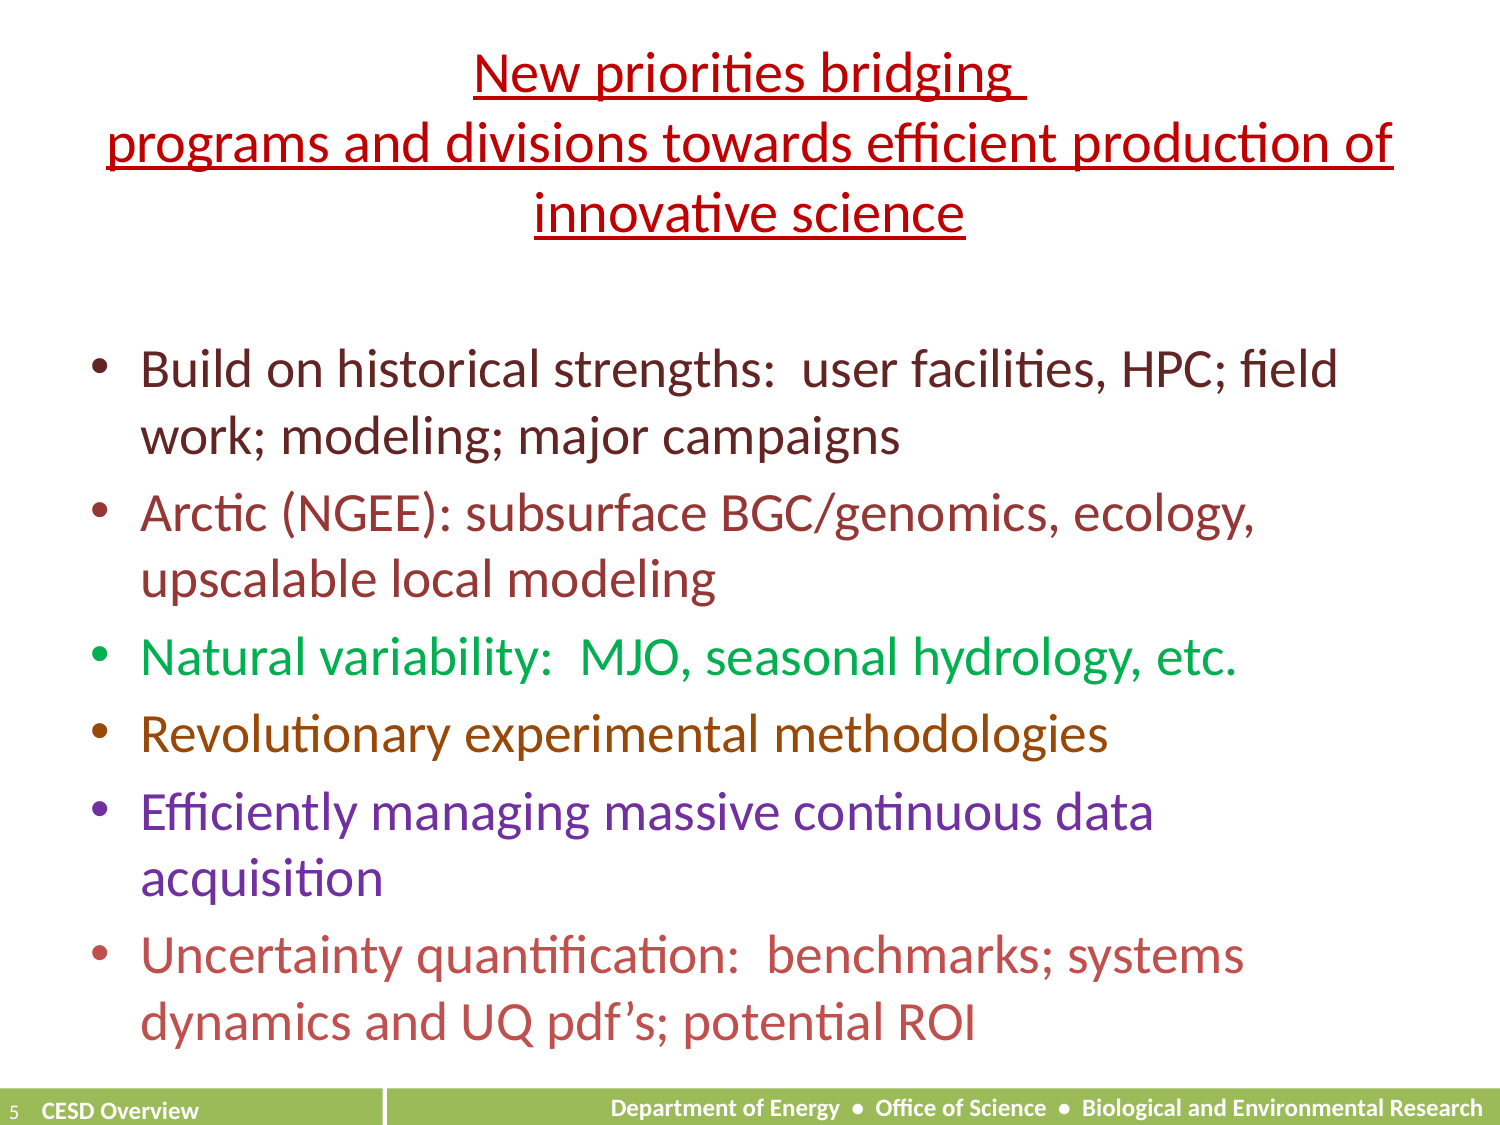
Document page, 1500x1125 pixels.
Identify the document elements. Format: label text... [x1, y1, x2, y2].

title New priorities bridging programs and divisions towards efficient production of innovative science [75, 45, 1425, 233]
list Build on historical strengths: user facilities, HPC; field work; modeling; major campaigns Arctic (NGEE): subsurface BGC/genomics, ecology, upscalable local modeling Natural variability: MJO, seasonal hydrology, etc. Revolutionary experimental methodologies Efficiently managing massive continuous data acquisition Uncertainty quantification: benchmarks; systems dynamics and UQ pdf’s; potential ROI [75, 324, 1425, 1068]
